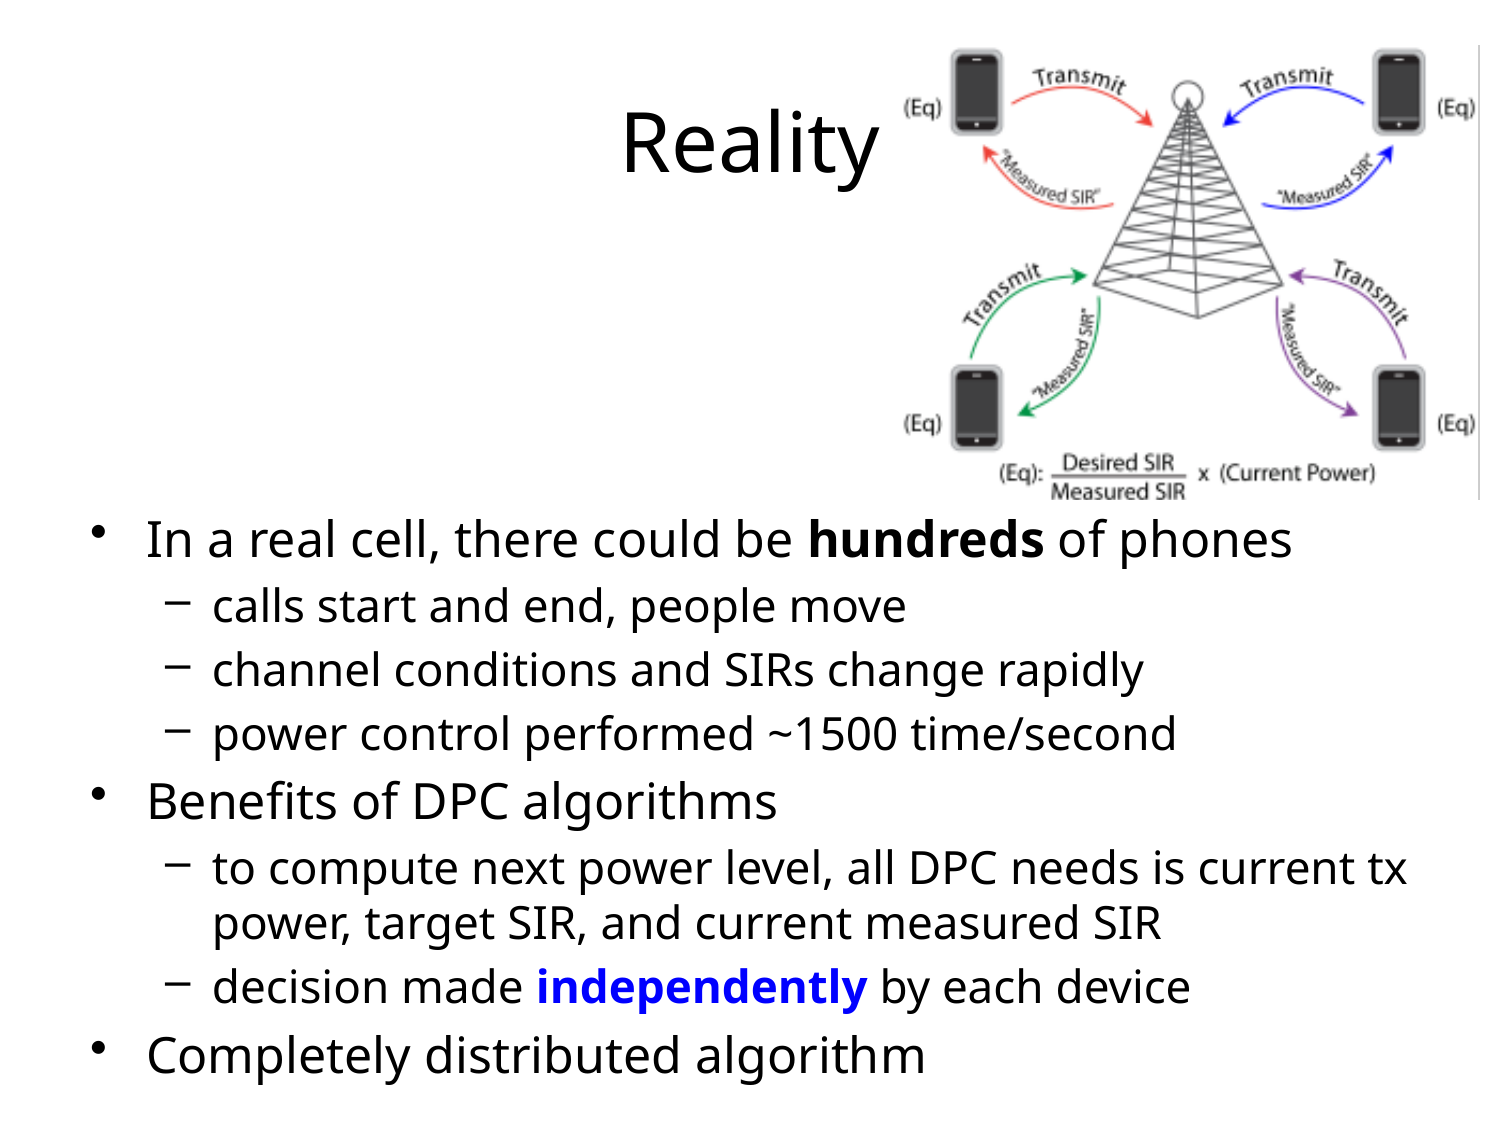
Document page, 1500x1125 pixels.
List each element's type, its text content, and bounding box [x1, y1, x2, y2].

list In a real cell, there could be hundreds of phones calls start and end, people move channel conditions and SIRs change rapidly power control performed ~1500 time/second Benefits of DPC algorithms to compute next power level, all DPC needs is current tx power, target SIR, and current measured SIR decision made independently by each device Completely distributed algorithm [75, 500, 1425, 1055]
title Reality [75, 45, 894, 233]
picture [896, 44, 1482, 501]
